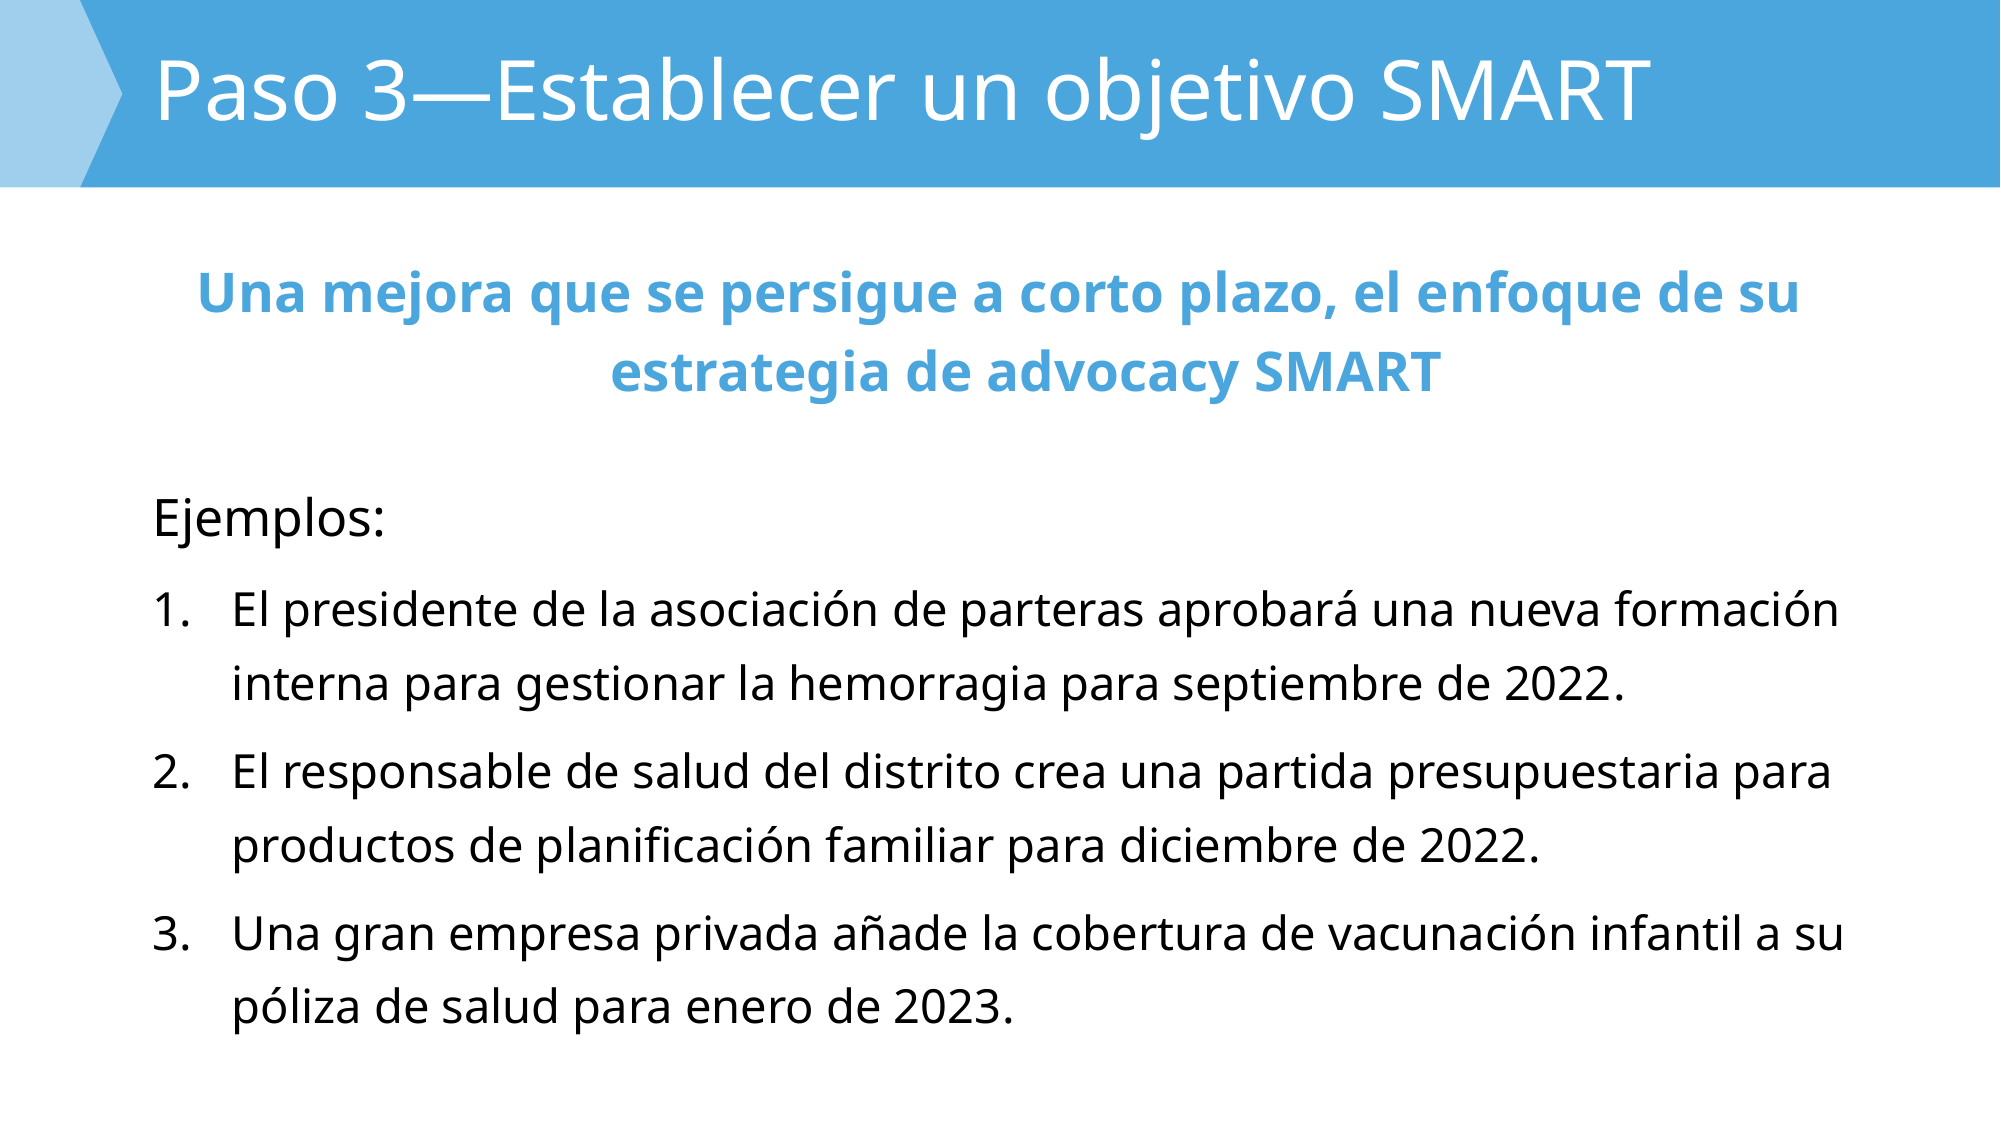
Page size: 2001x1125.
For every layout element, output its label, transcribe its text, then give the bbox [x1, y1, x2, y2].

list Una mejora que se persigue a corto plazo, el enfoque de su estrategia de advocacy SMART Ejemplos: El presidente de la asociación de parteras aprobará una nueva formación interna para gestionar la hemorragia para septiembre de 2022. El responsable de salud del distrito crea una partida presupuestaria para productos de planificación familiar para diciembre de 2022. Una gran empresa privada añade la cobertura de vacunación infantil a su póliza de salud para enero de 2023. [137, 237, 1863, 1053]
title Paso 3—Establecer un objetivo SMART [138, 29, 1727, 158]
